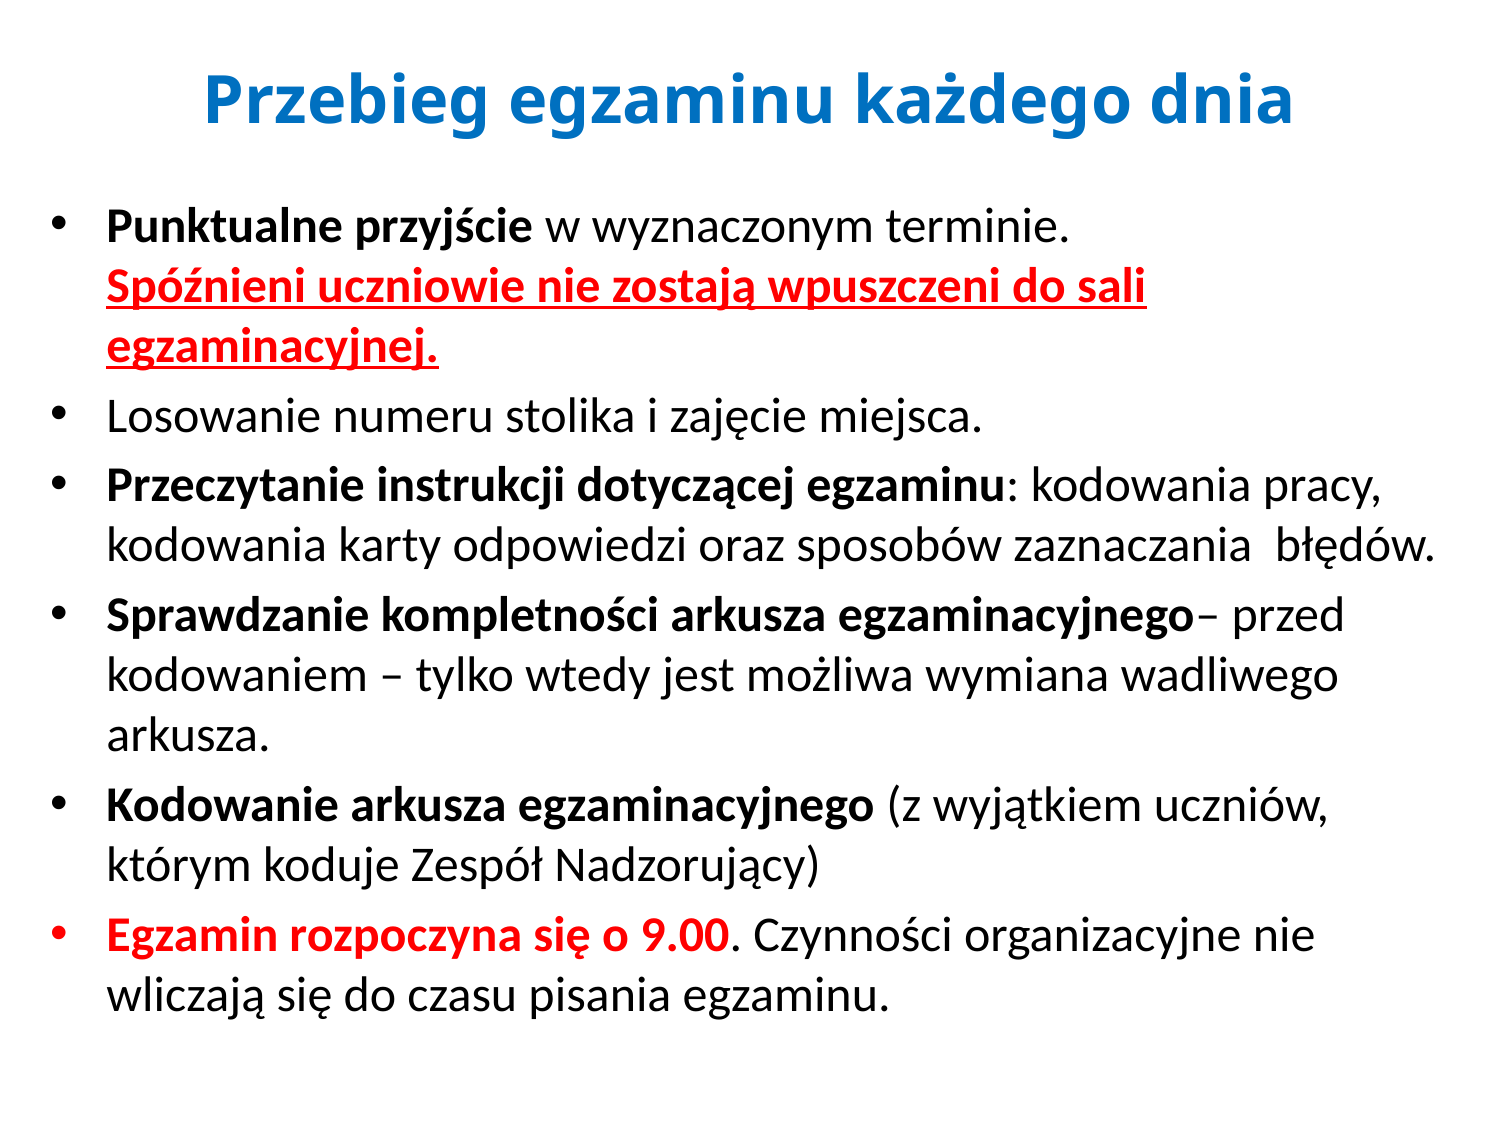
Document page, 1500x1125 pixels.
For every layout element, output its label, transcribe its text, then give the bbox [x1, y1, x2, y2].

list Punktualne przyjście w wyznaczonym terminie. Spóźnieni uczniowie nie zostają wpuszczeni do sali egzaminacyjnej. Losowanie numeru stolika i zajęcie miejsca. Przeczytanie instrukcji dotyczącej egzaminu: kodowania pracy, kodowania karty odpowiedzi oraz sposobów zaznaczania błędów. Sprawdzanie kompletności arkusza egzaminacyjnego– przed kodowaniem – tylko wtedy jest możliwa wymiana wadliwego arkusza. Kodowanie arkusza egzaminacyjnego (z wyjątkiem uczniów, którym koduje Zespół Nadzorujący) Egzamin rozpoczyna się o 9.00. Czynności organizacyjne nie wliczają się do czasu pisania egzaminu. [35, 184, 1465, 1067]
title Przebieg egzaminu każdego dnia [75, 45, 1425, 149]
